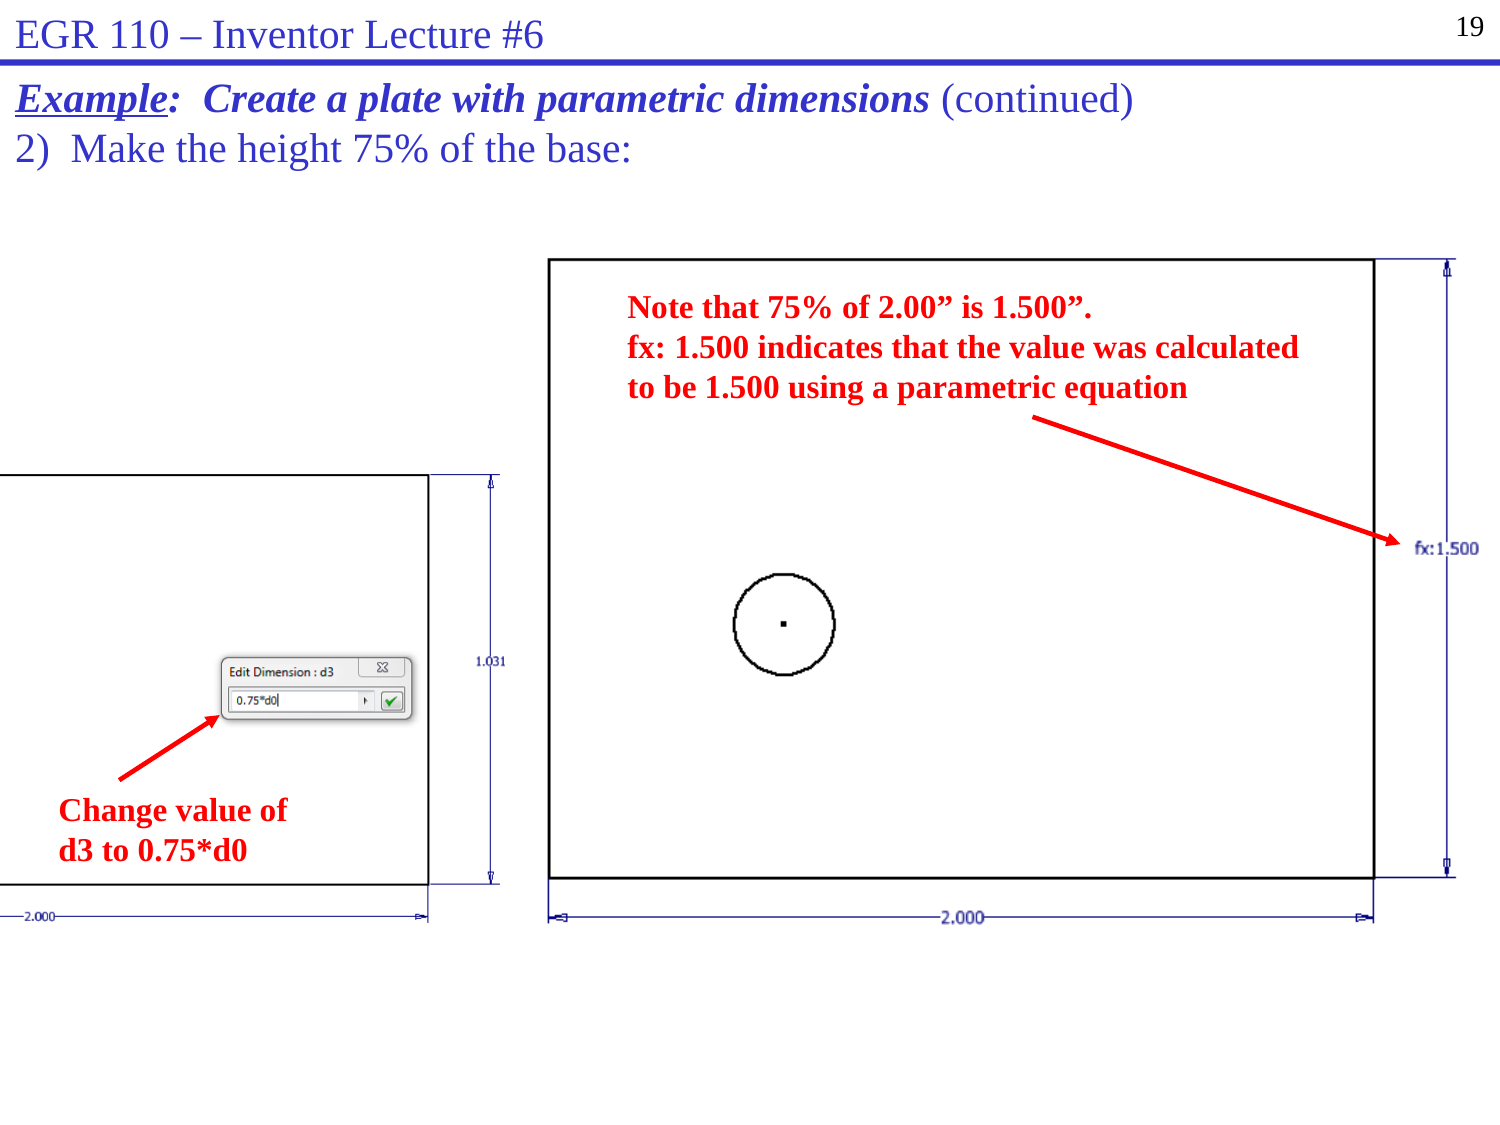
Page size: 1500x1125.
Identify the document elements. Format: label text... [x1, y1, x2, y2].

text_box EGR 110 – Inventor Lecture #6 [0, 0, 1188, 63]
slide_number 19 [1420, 0, 1500, 62]
text_box Example: Create a plate with parametric dimensions (continued) 2) Make the height 75% of the base: [0, 63, 1500, 179]
picture [0, 215, 1500, 949]
